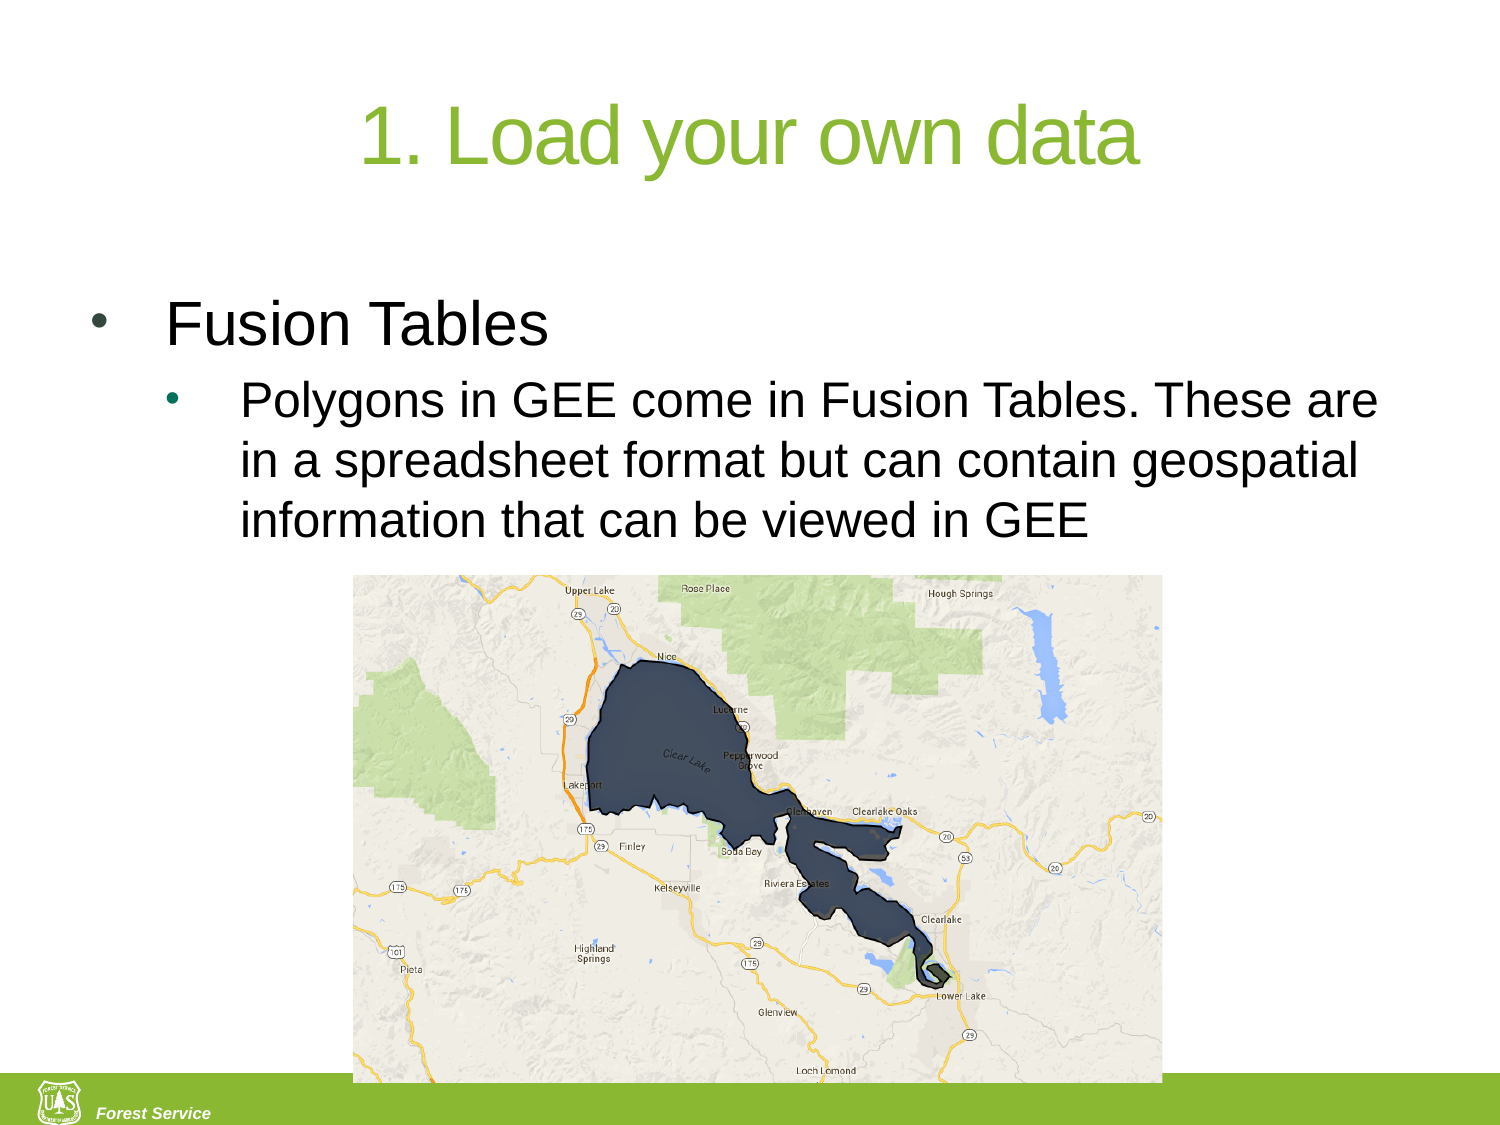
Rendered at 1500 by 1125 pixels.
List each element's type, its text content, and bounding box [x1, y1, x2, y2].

picture [352, 574, 1163, 1083]
list Fusion Tables Polygons in GEE come in Fusion Tables. These are in a spreadsheet format but can contain geospatial information that can be viewed in GEE [75, 237, 1425, 1063]
title 1. Load your own data [75, 50, 1425, 213]
